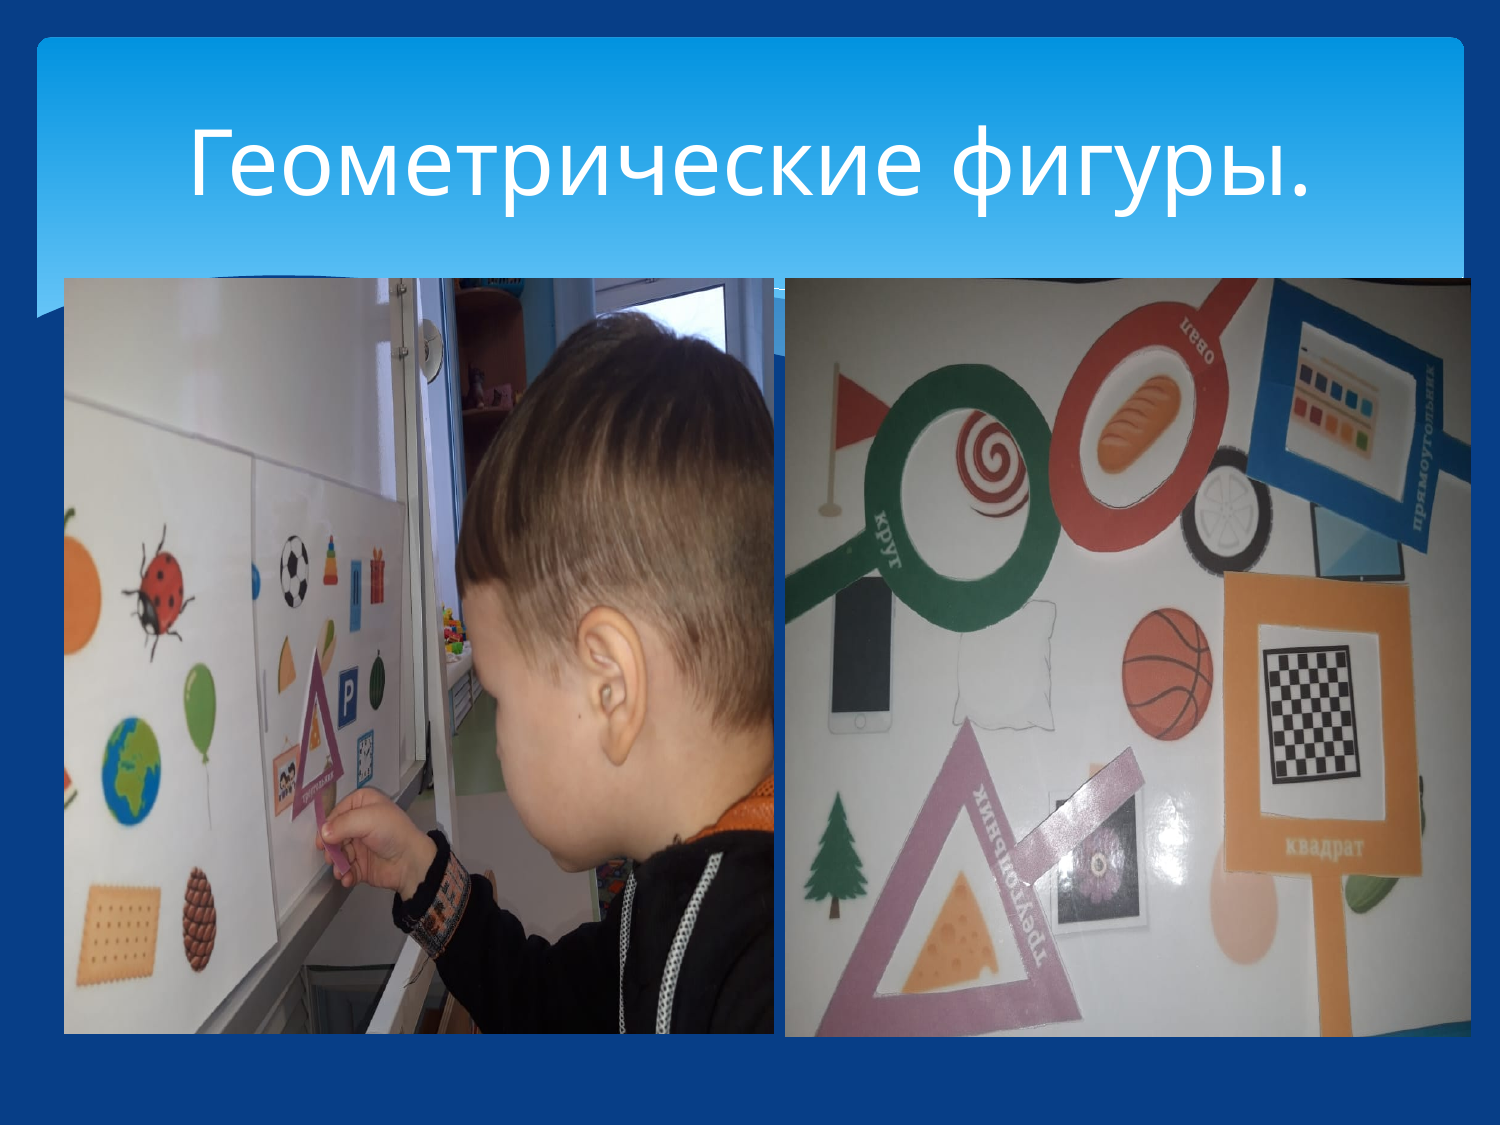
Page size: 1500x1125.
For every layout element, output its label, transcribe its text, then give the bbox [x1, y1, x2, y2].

title Геометрические фигуры. [75, 55, 1425, 261]
picture [785, 278, 1471, 1037]
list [64, 278, 774, 1035]
